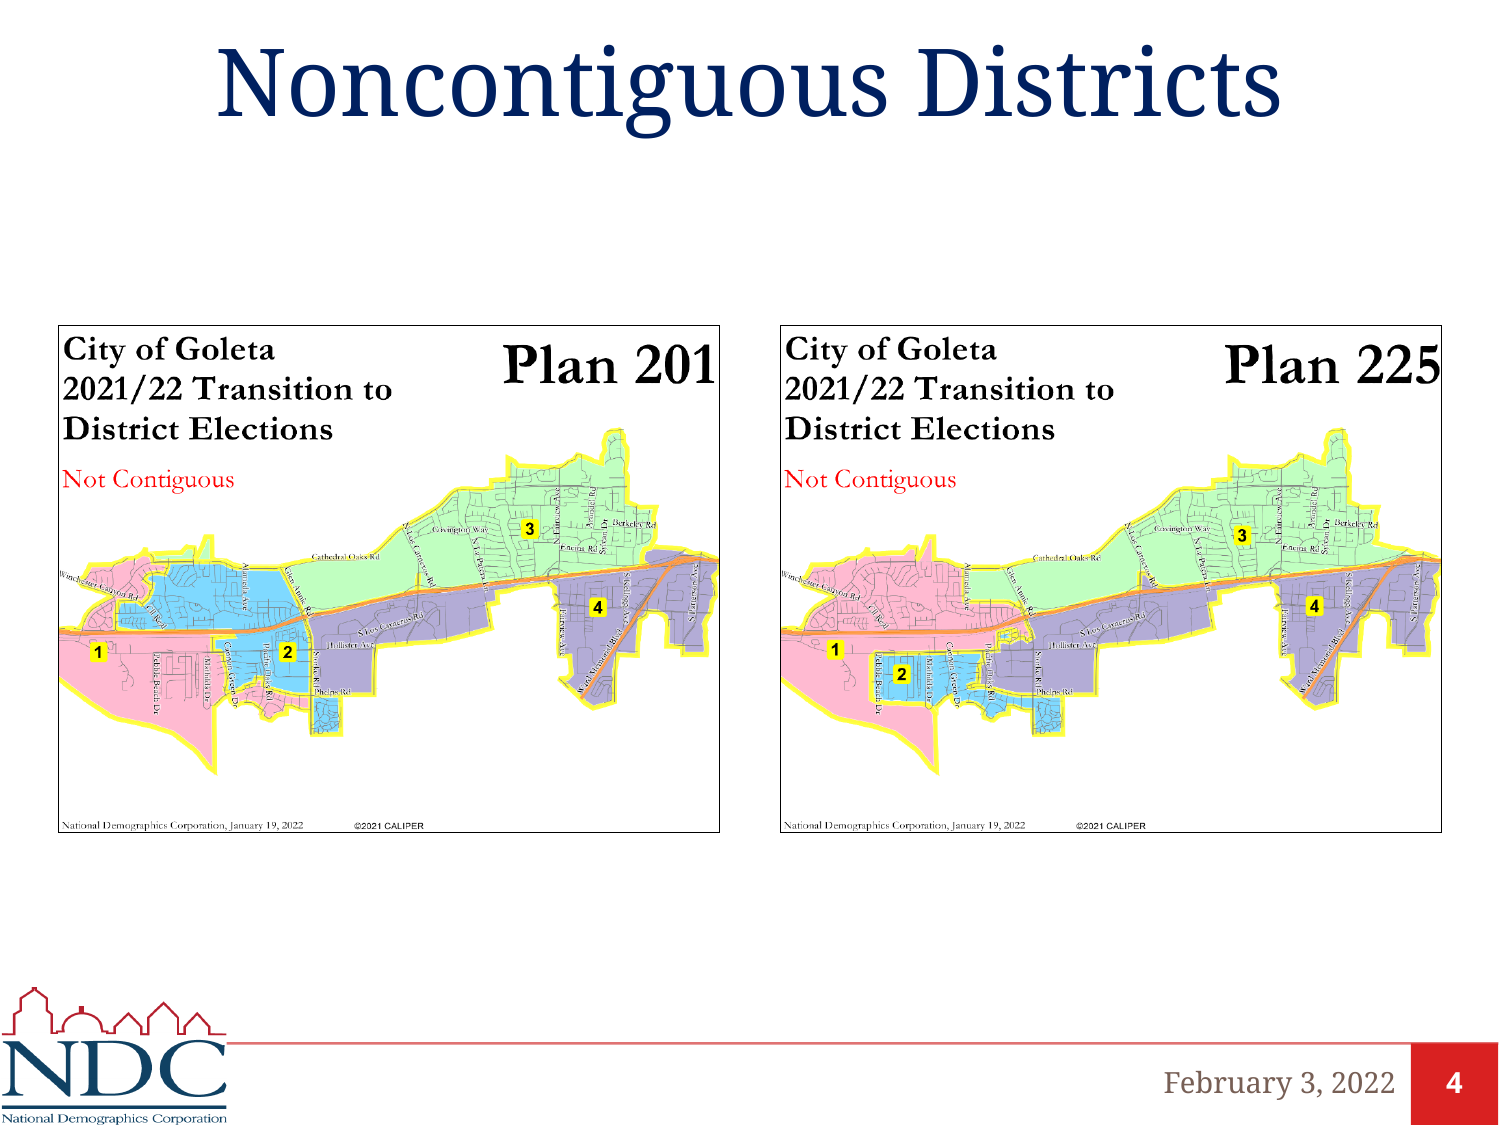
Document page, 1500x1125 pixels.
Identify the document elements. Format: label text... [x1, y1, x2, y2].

text_box Noncontiguous Districts [1, 0, 1499, 143]
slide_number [973, 1051, 1411, 1112]
picture [780, 325, 1442, 834]
picture [58, 325, 720, 834]
